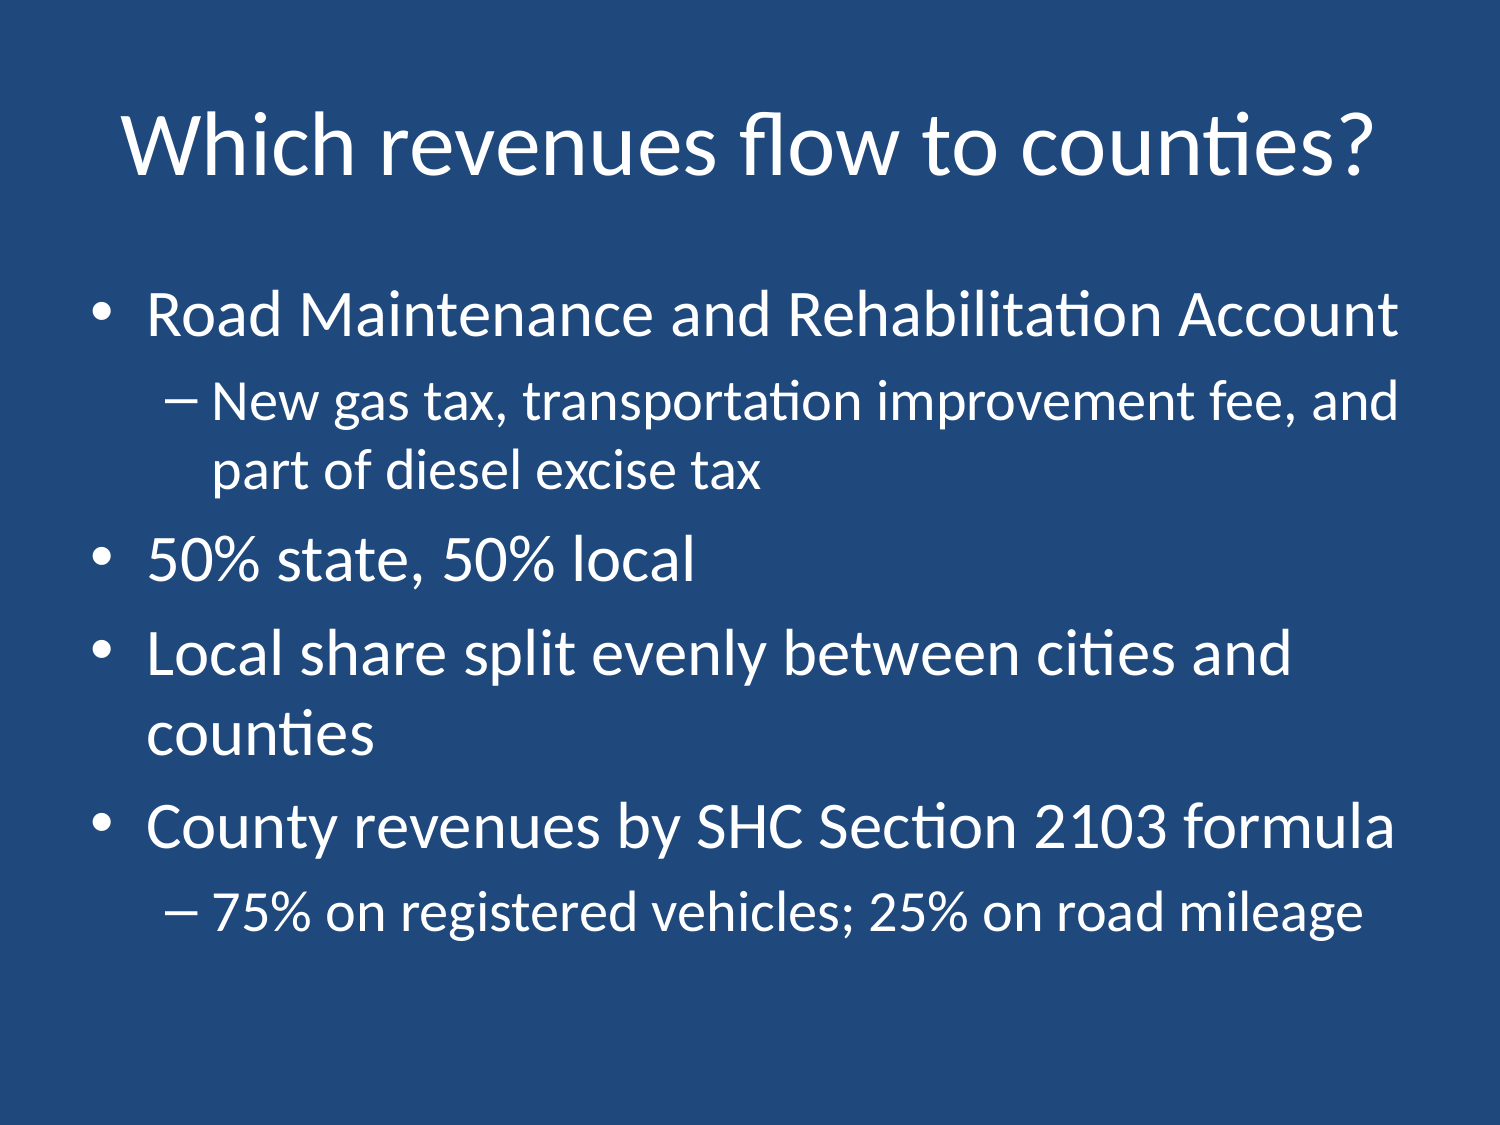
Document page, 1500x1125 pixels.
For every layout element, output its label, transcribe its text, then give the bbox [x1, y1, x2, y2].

list Road Maintenance and Rehabilitation Account New gas tax, transportation improvement fee, and part of diesel excise tax 50% state, 50% local Local share split evenly between cities and counties County revenues by SHC Section 2103 formula 75% on registered vehicles; 25% on road mileage [75, 262, 1425, 1005]
title Which revenues flow to counties? [75, 45, 1425, 233]
